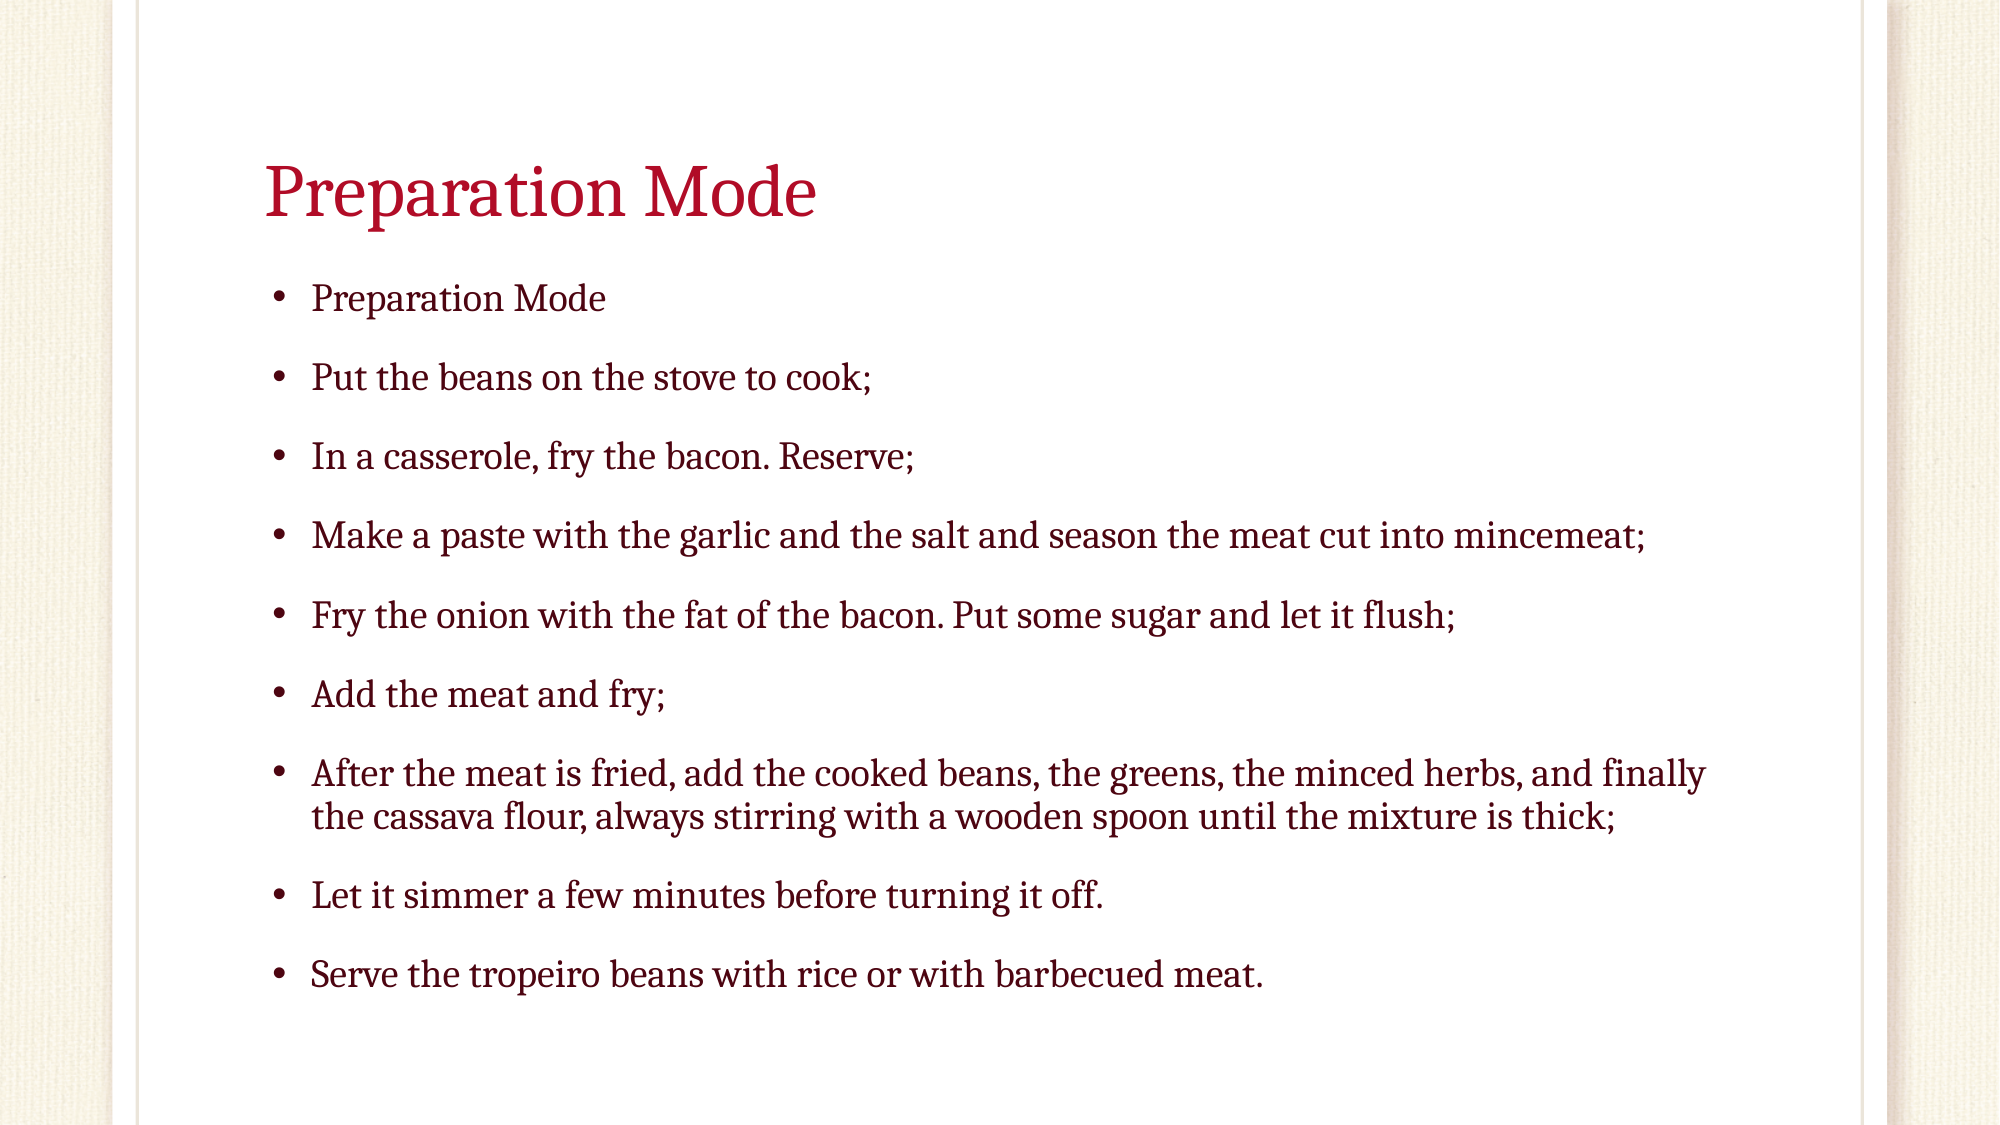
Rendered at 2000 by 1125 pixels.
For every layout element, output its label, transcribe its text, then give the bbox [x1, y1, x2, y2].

list Preparation Mode Put the beans on the stove to cook; In a casserole, fry the bacon. Reserve; Make a paste with the garlic and the salt and season the meat cut into mincemeat; Fry the onion with the fat of the bacon. Put some sugar and let it flush; Add the meat and fry; After the meat is fried, add the cooked beans, the greens, the minced herbs, and finally the cassava flour, always stirring with a wooden spoon until the mixture is thick; Let it simmer a few minutes before turning it off. Serve the tropeiro beans with rice or with barbecued meat. [249, 269, 1750, 1013]
title Preparation Mode [249, 52, 1750, 240]
picture [1888, 0, 2000, 1125]
picture [0, 0, 112, 1125]
